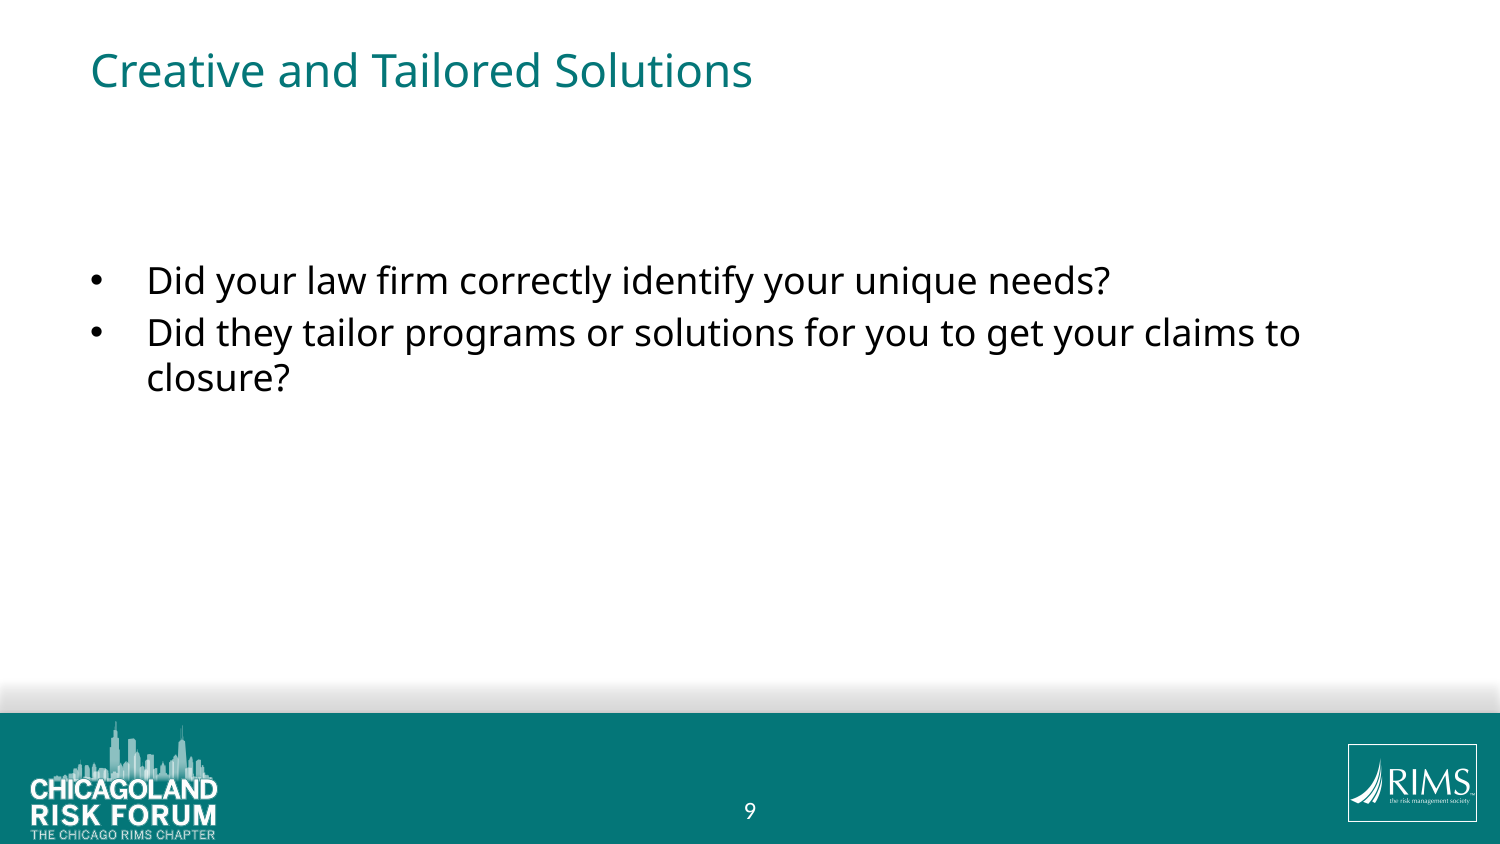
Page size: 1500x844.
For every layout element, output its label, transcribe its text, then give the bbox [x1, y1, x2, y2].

picture [1348, 744, 1477, 822]
picture [29, 721, 219, 842]
list Did your law firm correctly identify your unique needs? Did they tailor programs or solutions for you to get your claims to closure? [75, 196, 1425, 681]
title Creative and Tailored Solutions [75, 33, 1425, 175]
